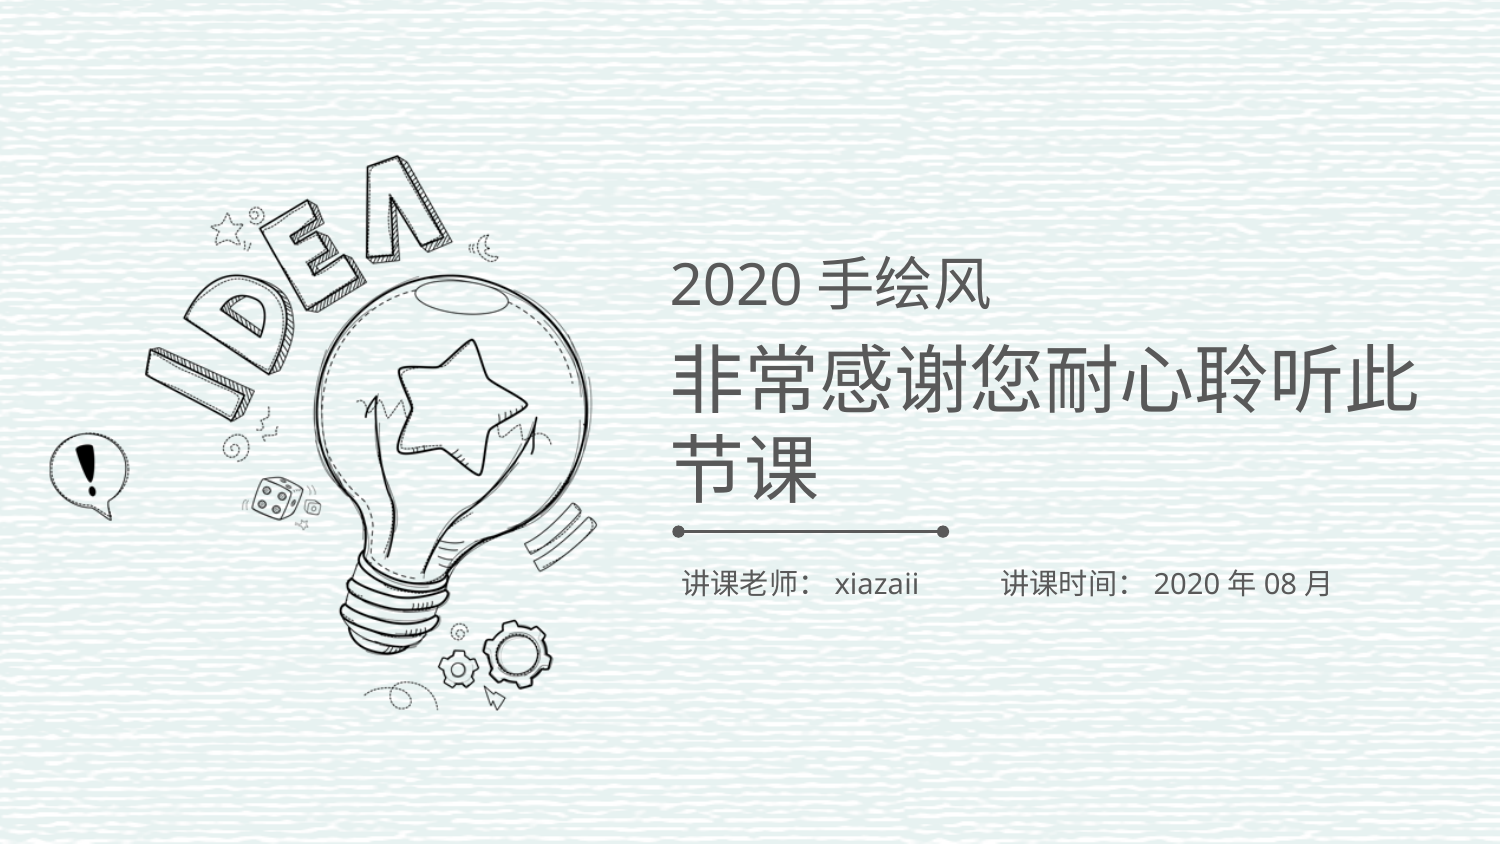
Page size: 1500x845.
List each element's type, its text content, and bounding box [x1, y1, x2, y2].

text_box 讲课老师：xiazaii [704, 557, 963, 608]
text_box 2020手绘风 [704, 239, 1405, 325]
text_box 非常感谢您耐心聆听此节课 [704, 325, 1500, 611]
picture [0, 85, 699, 783]
text_box 讲课时间：2020年08月 [985, 557, 1364, 608]
